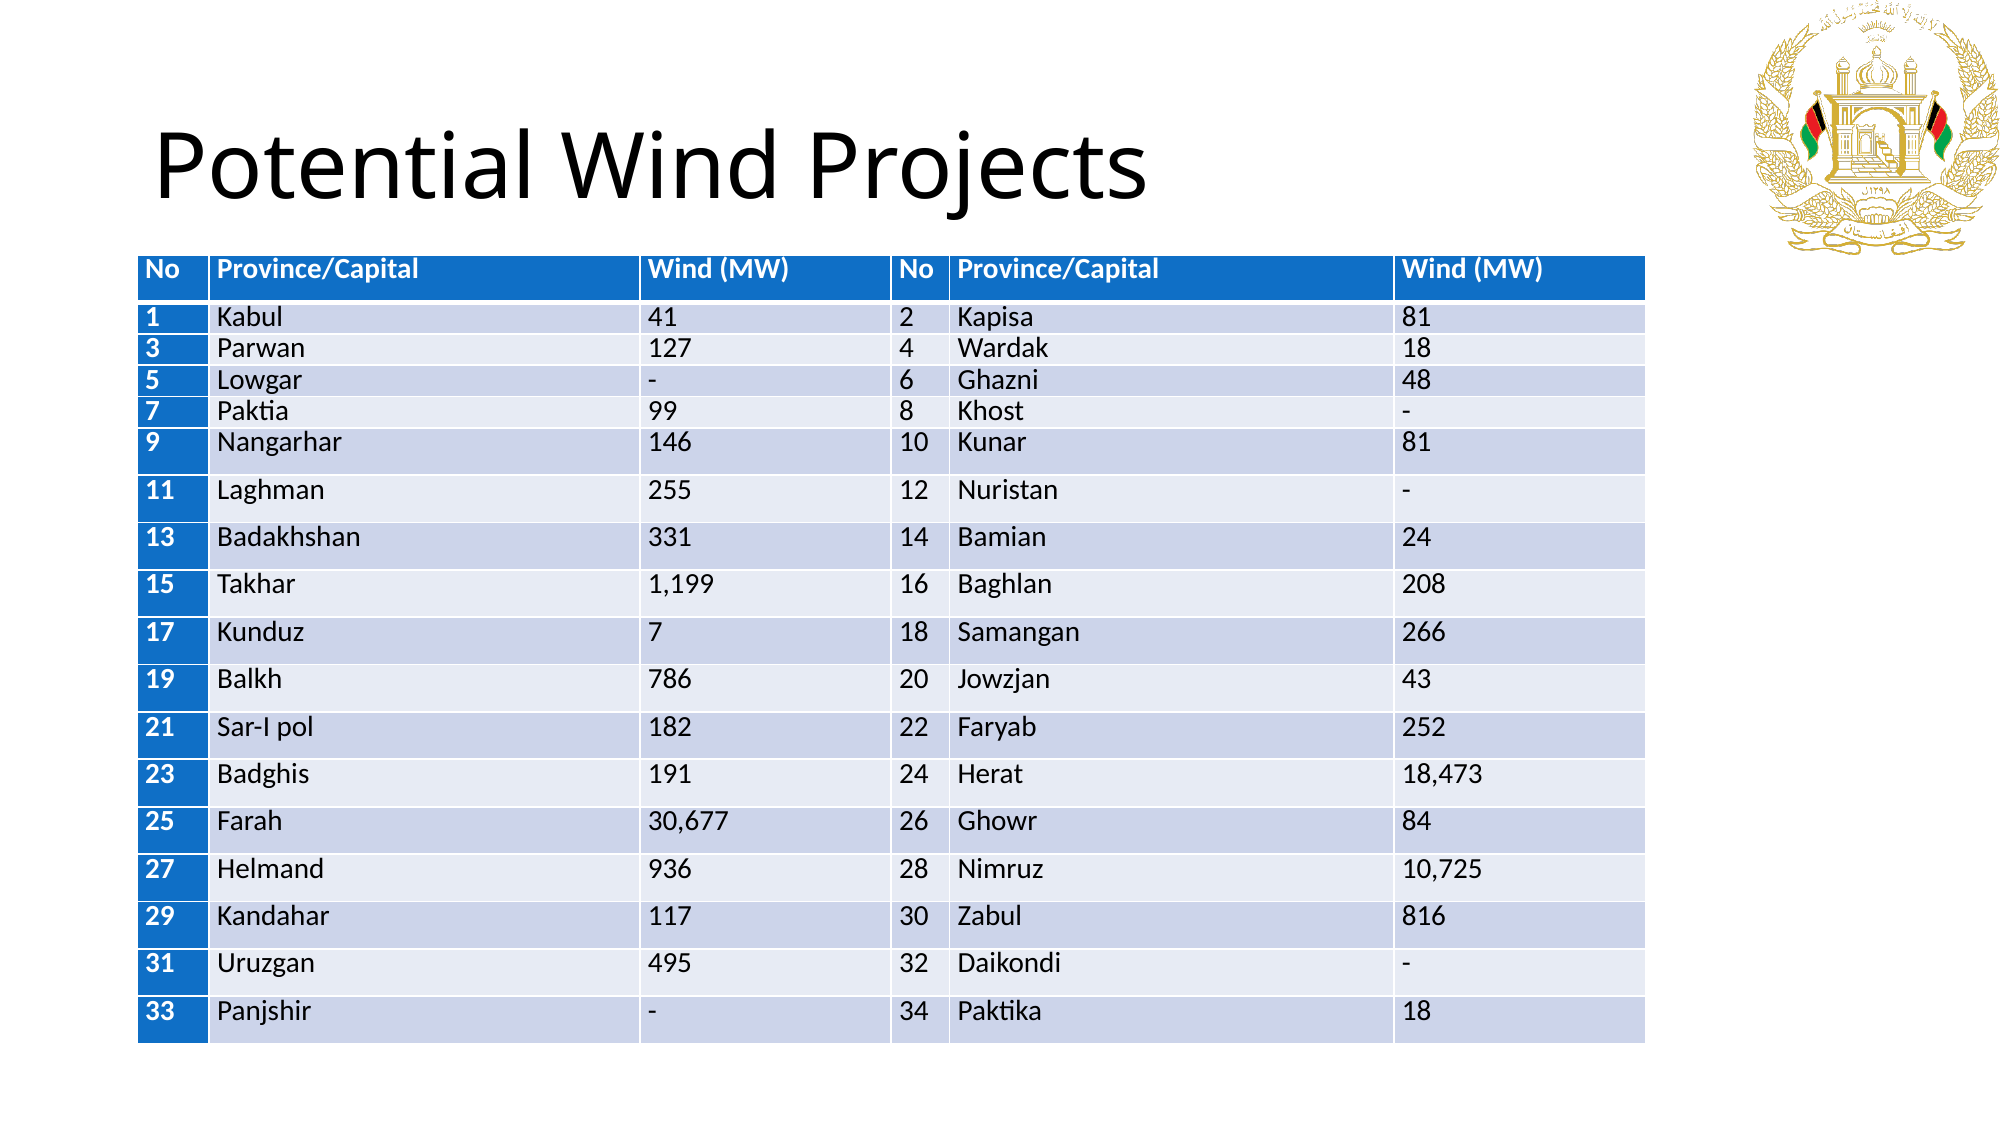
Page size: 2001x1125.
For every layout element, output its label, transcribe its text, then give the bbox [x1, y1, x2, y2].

table_cell - [1395, 397, 1645, 427]
table_cell Ghowr [950, 808, 1393, 853]
table_cell Khost [950, 397, 1393, 427]
table_cell 936 [641, 855, 890, 901]
table_cell Balkh [210, 665, 639, 711]
table_cell 10,725 [1395, 855, 1645, 901]
table_cell Herat [950, 760, 1393, 806]
table_header No [138, 256, 208, 300]
table_cell 84 [1395, 808, 1645, 853]
table_cell 12 [892, 476, 949, 522]
table_cell 266 [1395, 618, 1645, 664]
table_cell 127 [641, 335, 890, 364]
table_cell 495 [641, 950, 890, 995]
table_cell 81 [1395, 429, 1645, 474]
table_cell 16 [892, 571, 949, 616]
table_cell - [641, 997, 890, 1043]
table_cell 3 [138, 335, 208, 364]
table_cell 18 [1395, 997, 1645, 1043]
table_cell Wardak [950, 335, 1393, 364]
table_cell Nangarhar [210, 429, 639, 474]
table_cell Kabul [210, 305, 639, 333]
table_cell 117 [641, 902, 890, 948]
table_cell - [1395, 476, 1645, 522]
table_cell - [1395, 950, 1645, 995]
table_cell 7 [138, 397, 208, 427]
title Potential Wind Projects [137, 59, 1863, 278]
table_header Province/Capital [210, 256, 639, 300]
table_cell 255 [641, 476, 890, 522]
table_cell 8 [892, 397, 949, 427]
table_cell 99 [641, 397, 890, 427]
table_cell Panjshir [210, 997, 639, 1043]
table_cell Zabul [950, 902, 1393, 948]
table_cell 4 [892, 335, 949, 364]
table_cell 43 [1395, 665, 1645, 711]
table_cell Badakhshan [210, 523, 639, 569]
table_cell 17 [138, 618, 208, 664]
table_cell 18 [1395, 335, 1645, 364]
table_cell 30,677 [641, 808, 890, 853]
table_cell 15 [138, 571, 208, 616]
table_header Wind (MW) [641, 256, 890, 300]
table_cell Uruzgan [210, 950, 639, 995]
table_cell 34 [892, 997, 949, 1043]
table_cell Takhar [210, 571, 639, 616]
table_cell Faryab [950, 713, 1393, 758]
table_cell 5 [138, 366, 208, 396]
table_cell Baghlan [950, 571, 1393, 616]
table_cell 19 [138, 665, 208, 711]
table_cell 9 [138, 429, 208, 474]
table_cell Bamian [950, 523, 1393, 569]
table_cell Nuristan [950, 476, 1393, 522]
table_cell 32 [892, 950, 949, 995]
table_cell 331 [641, 523, 890, 569]
table_cell Samangan [950, 618, 1393, 664]
table_cell 7 [641, 618, 890, 664]
table_cell 27 [138, 855, 208, 901]
table_cell 191 [641, 760, 890, 806]
table_cell Helmand [210, 855, 639, 901]
table_cell 6 [892, 366, 949, 396]
picture [1752, 0, 2000, 255]
table_cell Farah [210, 808, 639, 853]
table_cell 14 [892, 523, 949, 569]
table_cell Kunar [950, 429, 1393, 474]
table_cell Daikondi [950, 950, 1393, 995]
table_cell 23 [138, 760, 208, 806]
table_cell Badghis [210, 760, 639, 806]
table_cell 81 [1395, 305, 1645, 333]
table_cell Ghazni [950, 366, 1393, 396]
table_cell 33 [138, 997, 208, 1043]
table_cell 41 [641, 305, 890, 333]
table_header Province/Capital [950, 256, 1393, 300]
table_cell 22 [892, 713, 949, 758]
table_cell 10 [892, 429, 949, 474]
table_cell 786 [641, 665, 890, 711]
table_header No [892, 256, 949, 300]
table_cell Kapisa [950, 305, 1393, 333]
table_cell 20 [892, 665, 949, 711]
table_cell 146 [641, 429, 890, 474]
table_cell 182 [641, 713, 890, 758]
table_cell 18 [892, 618, 949, 664]
table_cell 24 [1395, 523, 1645, 569]
table_cell 2 [892, 305, 949, 333]
table_cell Paktia [210, 397, 639, 427]
table_cell Kandahar [210, 902, 639, 948]
table_cell 25 [138, 808, 208, 853]
table_cell Nimruz [950, 855, 1393, 901]
table_cell 21 [138, 713, 208, 758]
table_cell Laghman [210, 476, 639, 522]
table_cell 208 [1395, 571, 1645, 616]
table_cell 29 [138, 902, 208, 948]
table_cell Kunduz [210, 618, 639, 664]
table_cell Jowzjan [950, 665, 1393, 711]
table_cell 13 [138, 523, 208, 569]
table_cell 31 [138, 950, 208, 995]
table_cell Paktika [950, 997, 1393, 1043]
table_cell Sar-I pol [210, 713, 639, 758]
table_cell 1 [138, 305, 208, 333]
table_cell Lowgar [210, 366, 639, 396]
table_cell 252 [1395, 713, 1645, 758]
table_cell 24 [892, 760, 949, 806]
table_cell Parwan [210, 335, 639, 364]
table_cell 11 [138, 476, 208, 522]
table_header Wind (MW) [1395, 256, 1645, 300]
table_cell 30 [892, 902, 949, 948]
table_cell 1,199 [641, 571, 890, 616]
table_cell 26 [892, 808, 949, 853]
table_cell 48 [1395, 366, 1645, 396]
table_cell 28 [892, 855, 949, 901]
table_cell - [641, 366, 890, 396]
table_cell 816 [1395, 902, 1645, 948]
table_cell 18,473 [1395, 760, 1645, 806]
